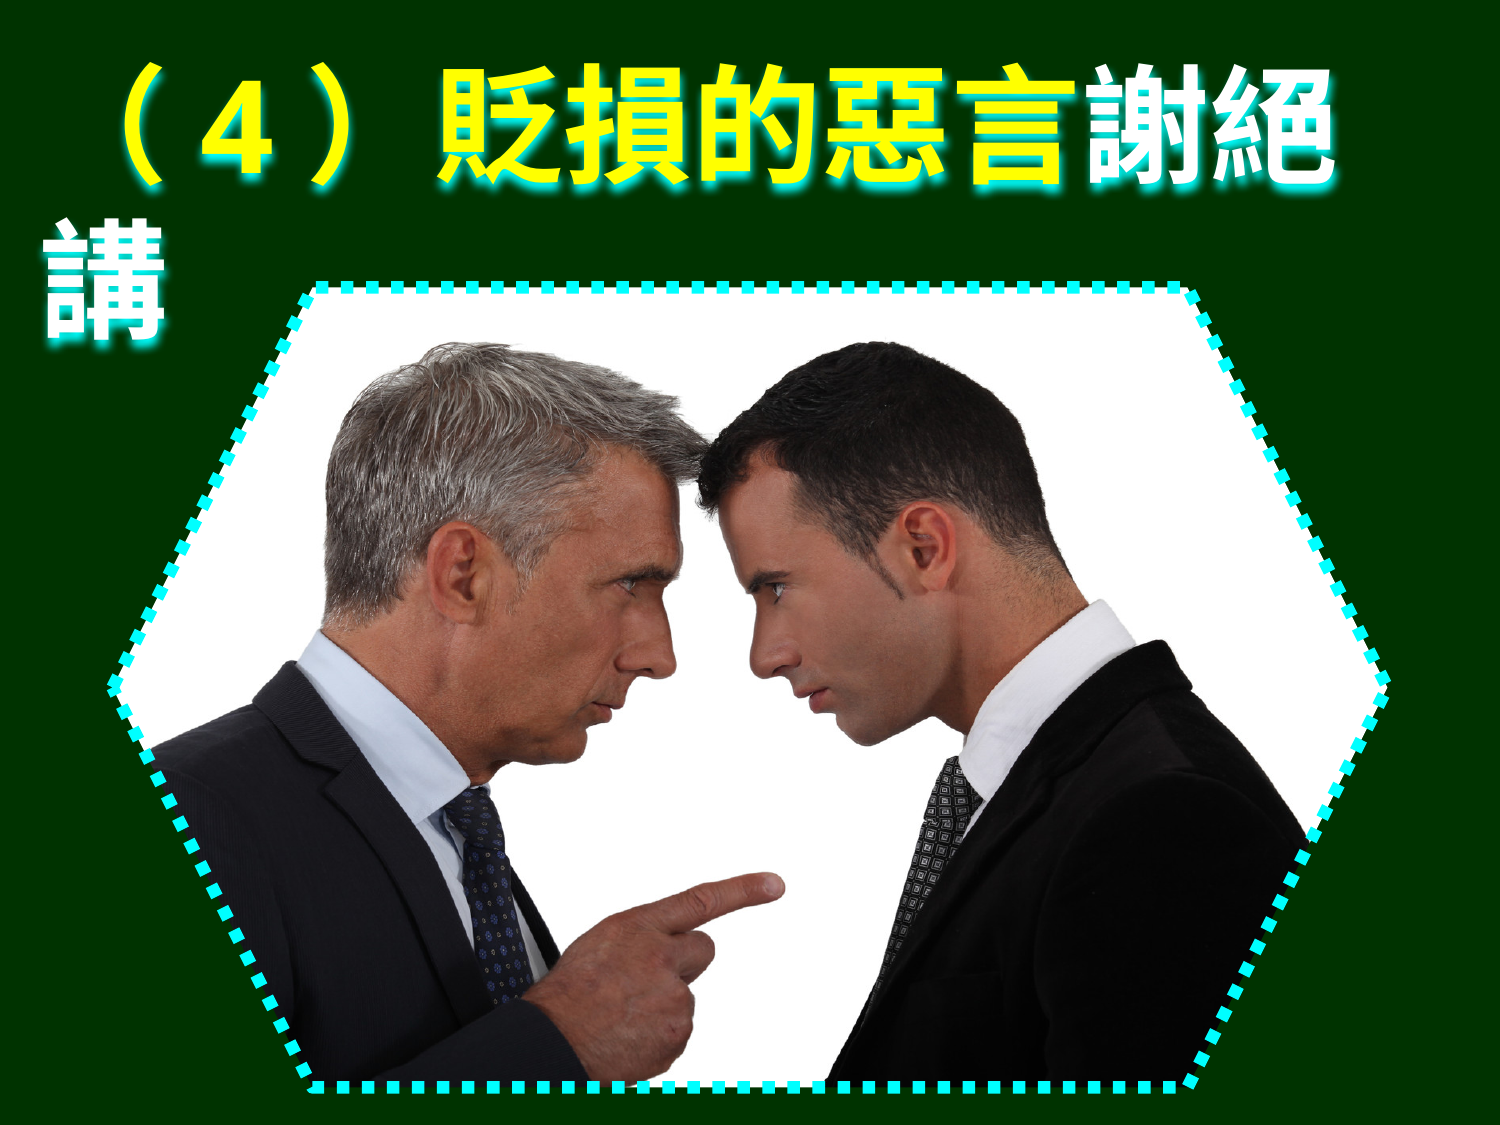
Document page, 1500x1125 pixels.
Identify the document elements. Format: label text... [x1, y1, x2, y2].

picture [112, 287, 1388, 1088]
text_box （4）貶損的惡言謝絕講 [24, 37, 1475, 363]
